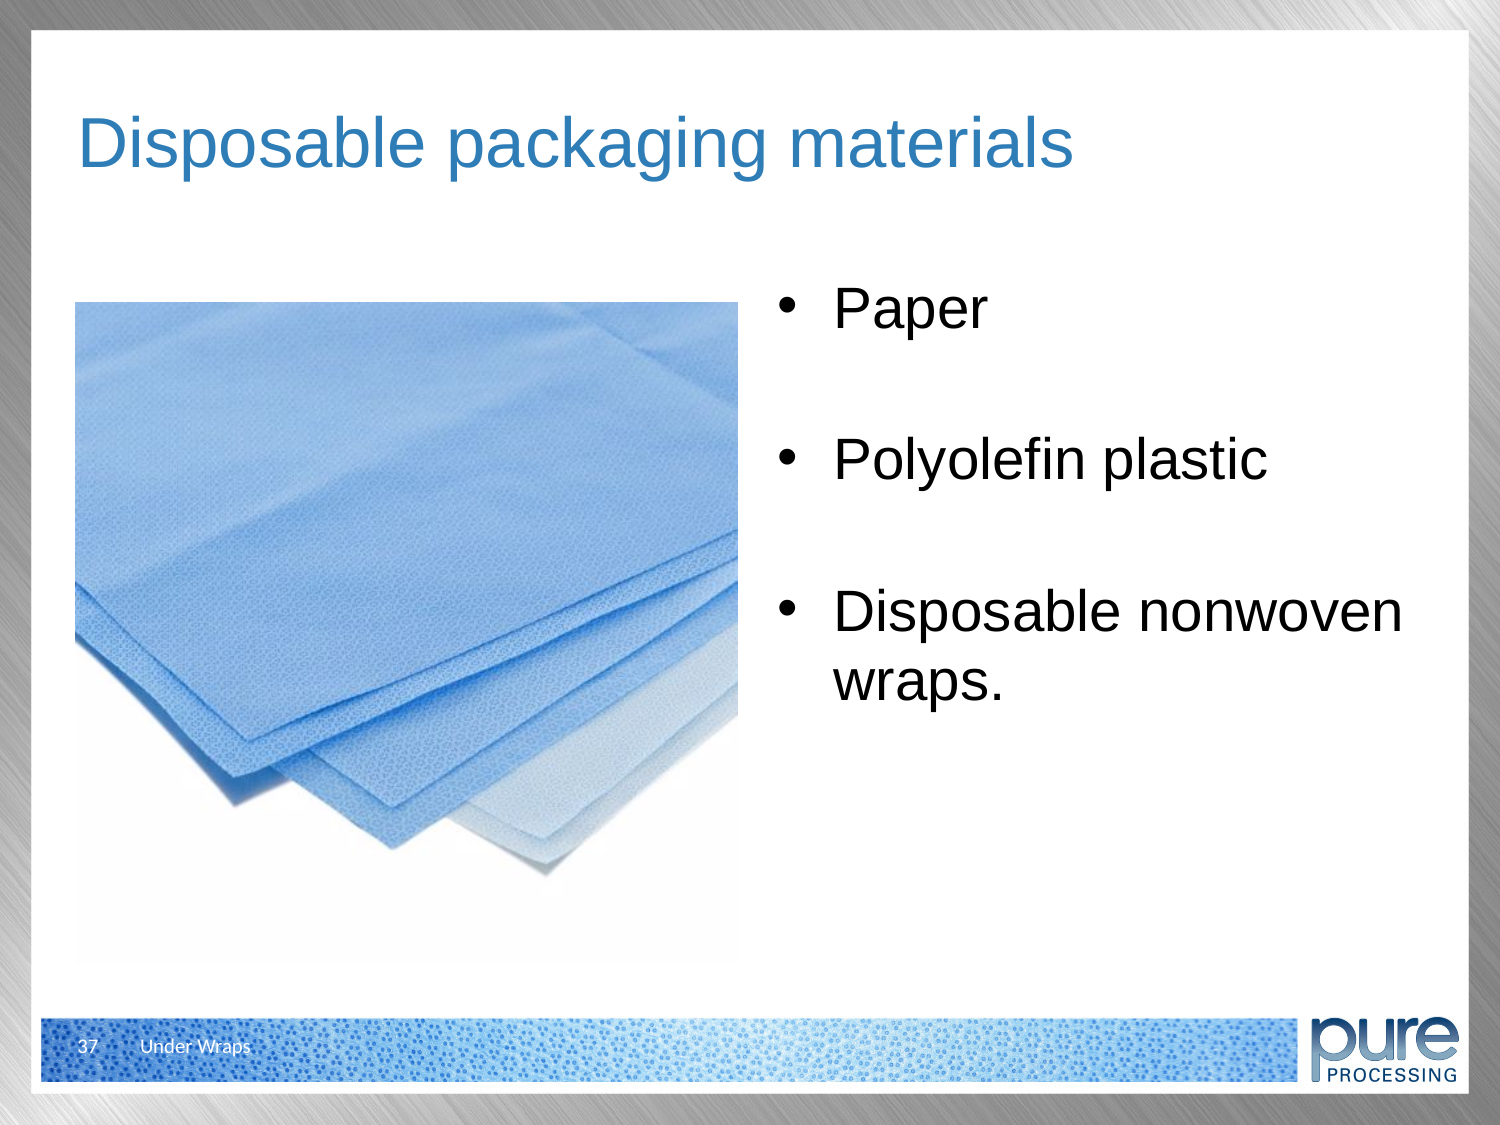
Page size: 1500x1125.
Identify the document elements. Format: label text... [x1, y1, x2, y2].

footer Under Wraps [125, 1015, 600, 1075]
title Disposable packaging materials [62, 45, 1413, 233]
list Paper Polyolefin plastic Disposable nonwoven wraps. [762, 262, 1425, 1005]
picture [0, 0, 1500, 1125]
slide_number 37 [62, 1015, 125, 1075]
